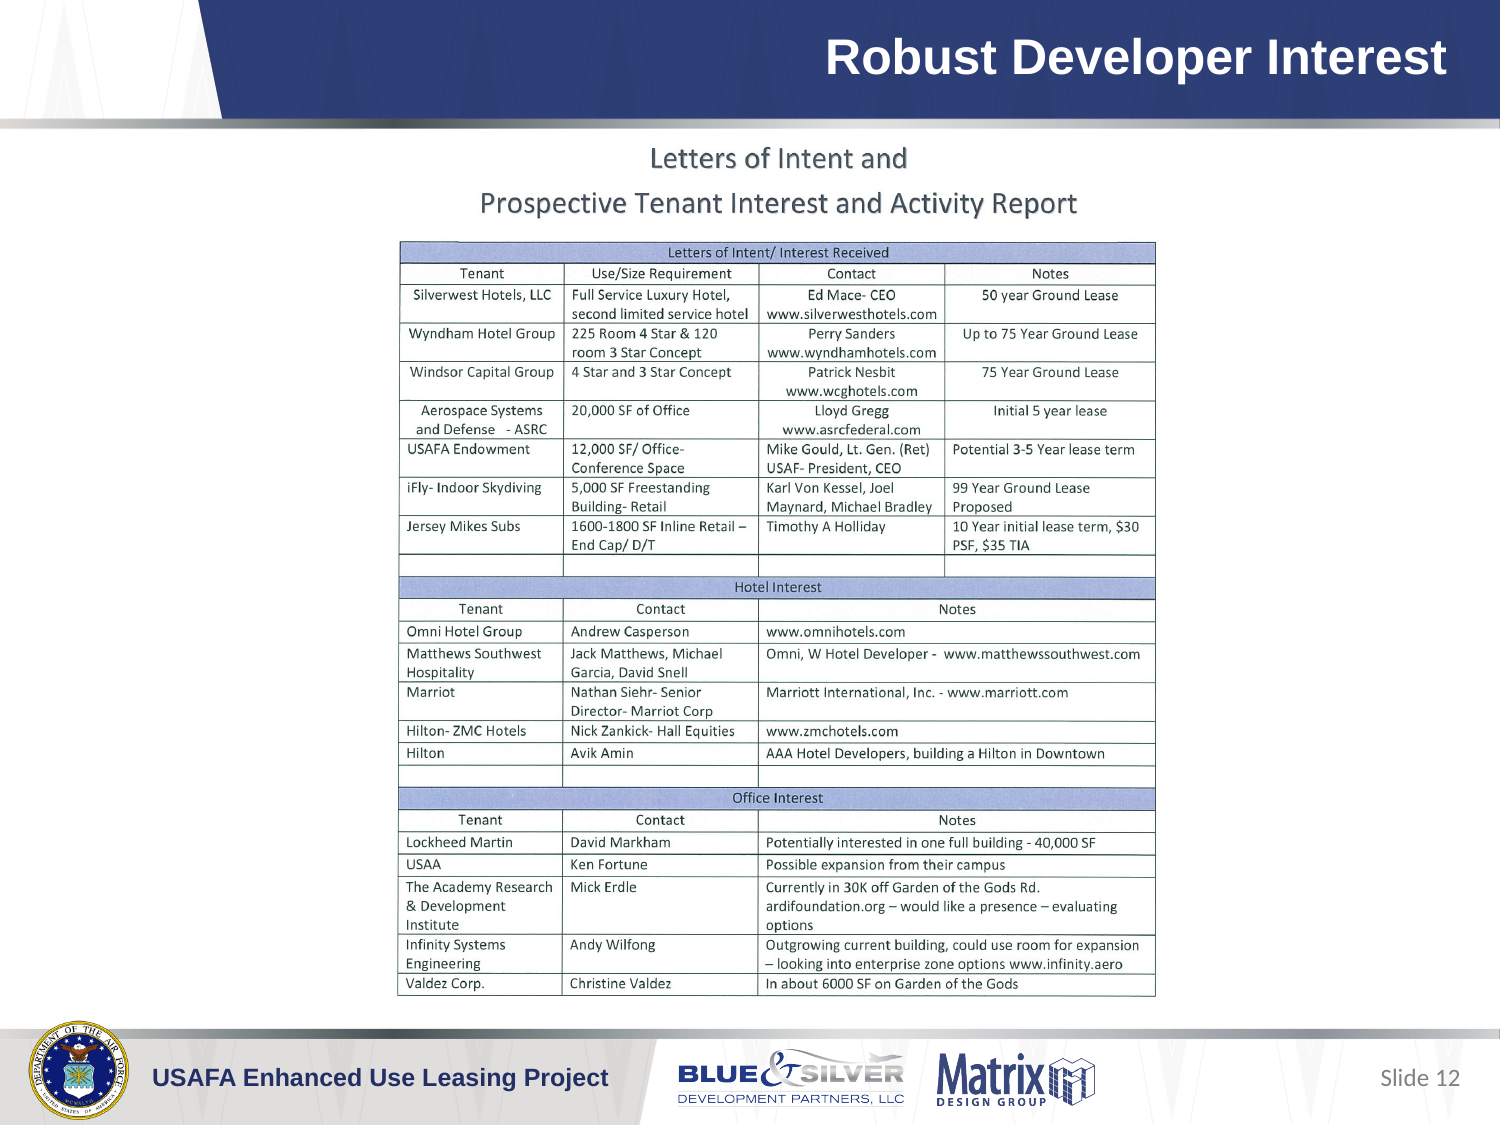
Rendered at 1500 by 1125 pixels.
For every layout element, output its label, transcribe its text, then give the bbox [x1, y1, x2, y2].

title Robust Developer Interest [312, 0, 1463, 110]
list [364, 129, 1185, 1016]
picture [0, 0, 1500, 1125]
